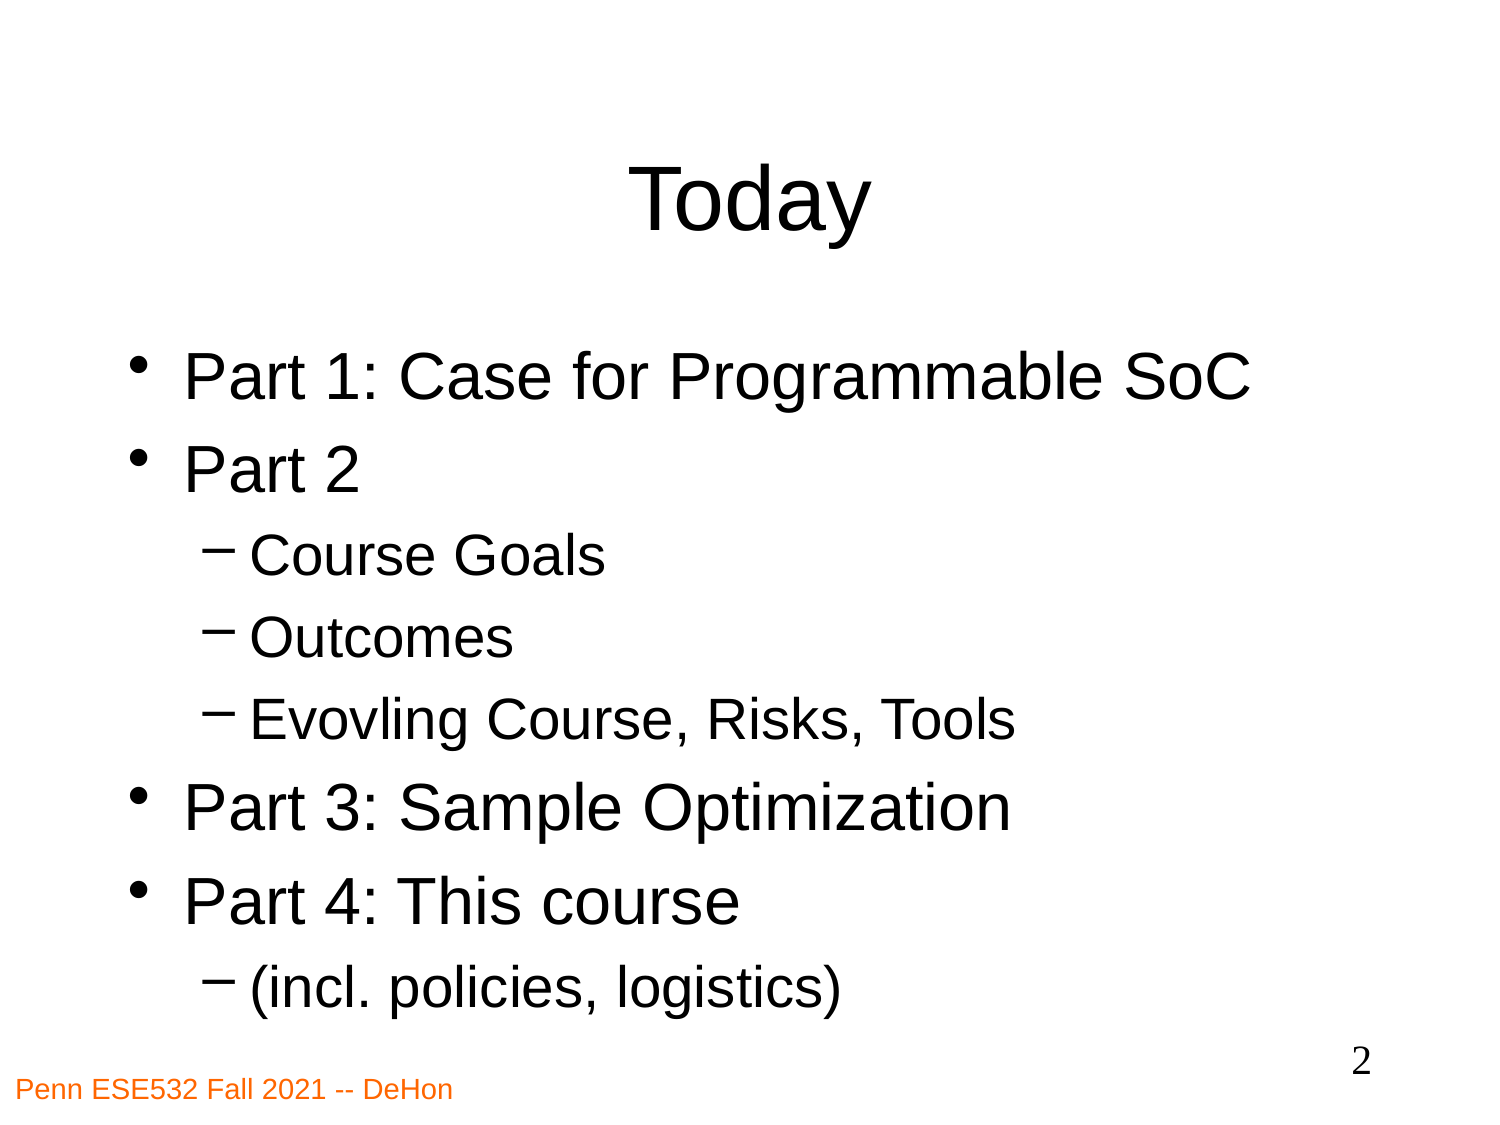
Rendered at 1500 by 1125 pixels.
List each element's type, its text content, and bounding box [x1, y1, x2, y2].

slide_number Penn ESE532 Fall 2021 -- DeHon [0, 1062, 688, 1125]
title Today [112, 99, 1388, 288]
slide_number 2 [1074, 1024, 1388, 1101]
list Part 1: Case for Programmable SoC Part 2 Course Goals Outcomes Evovling Course, Risks, Tools Part 3: Sample Optimization Part 4: This course (incl. policies, logistics) [112, 324, 1388, 1001]
